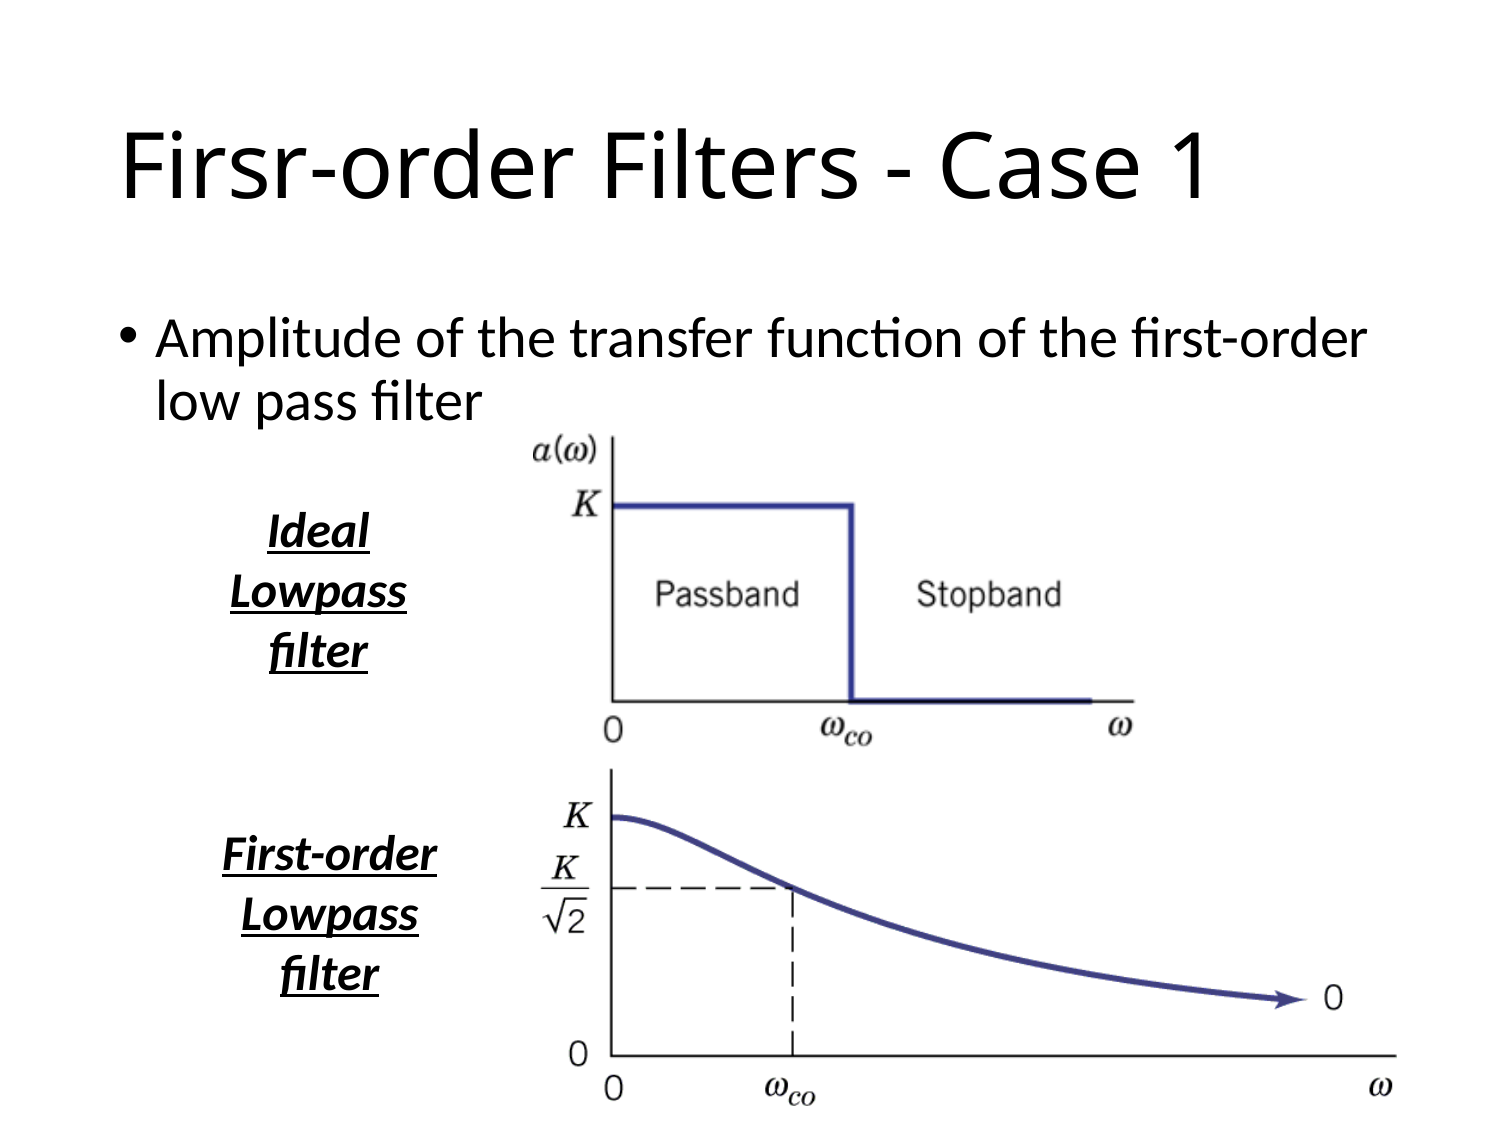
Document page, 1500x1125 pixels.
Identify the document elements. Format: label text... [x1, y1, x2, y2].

picture [533, 764, 1397, 1113]
title Firsr-order Filters - Case 1 [103, 59, 1397, 278]
list Amplitude of the transfer function of the first-order low pass filter [103, 299, 1397, 1014]
text_box Ideal Lowpass filter [169, 490, 468, 686]
text_box First-order Lowpass filter [180, 812, 479, 1008]
picture [533, 425, 1168, 759]
